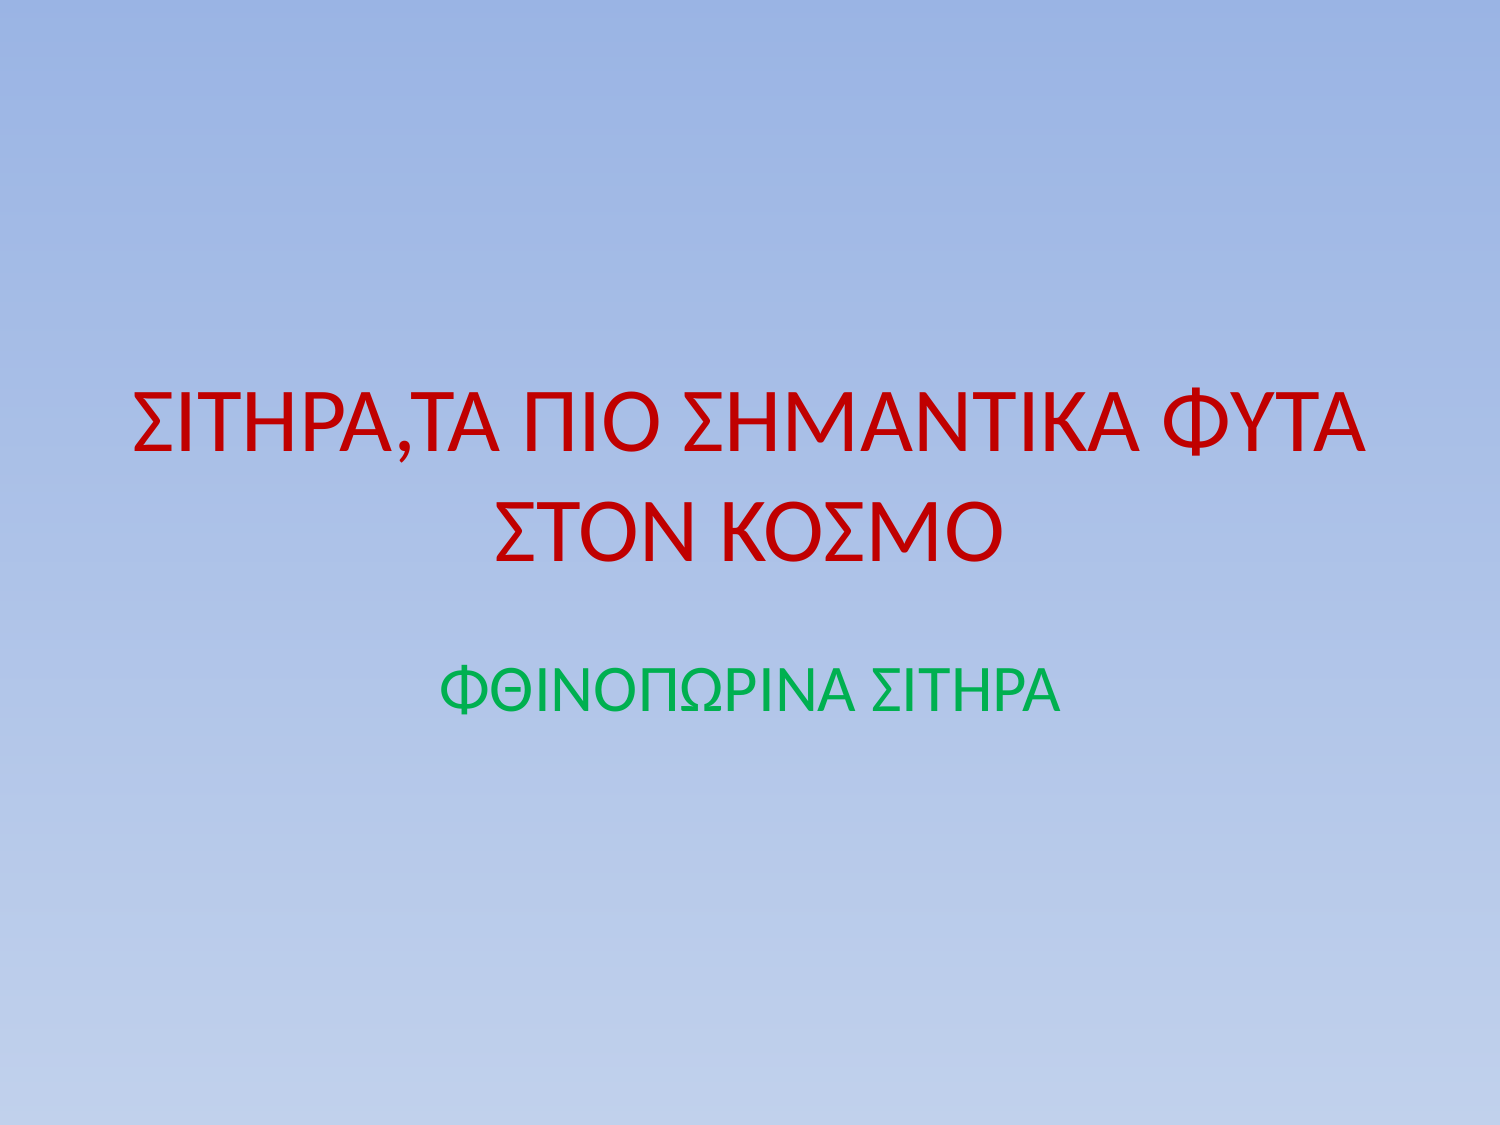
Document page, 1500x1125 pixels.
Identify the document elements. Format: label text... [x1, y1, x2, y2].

subtitle ΦΘΙΝΟΠΩΡΙΝΑ ΣΙΤΗΡΑ [225, 637, 1275, 925]
title ΣΙΤΗΡΑ,ΤΑ ΠΙΟ ΣΗΜΑΝΤΙΚΑ ΦΥΤΑ ΣΤΟΝ ΚΟΣΜΟ [112, 349, 1388, 591]
